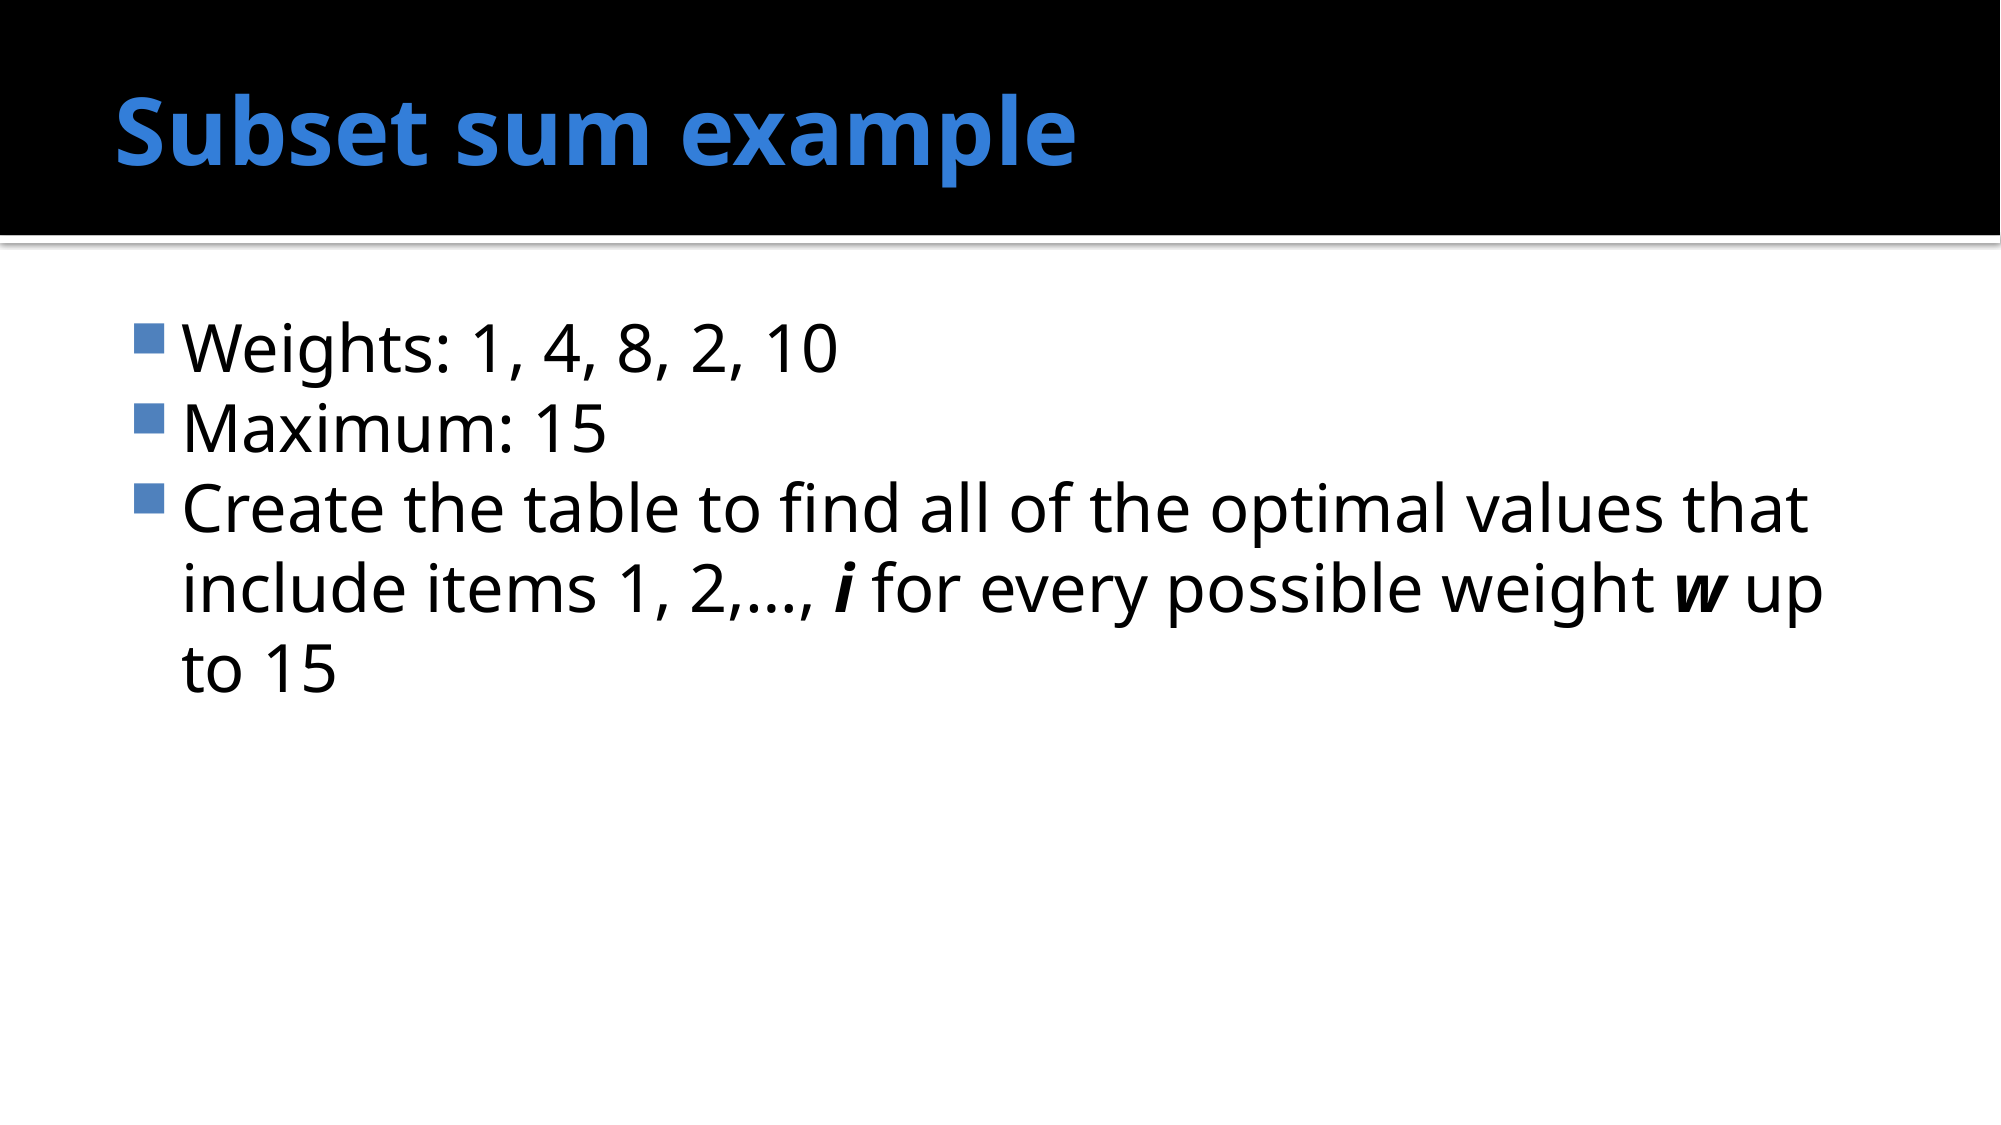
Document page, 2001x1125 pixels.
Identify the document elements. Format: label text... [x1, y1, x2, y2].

list Weights: 1, 4, 8, 2, 10 Maximum: 15 Create the table to find all of the optimal values that include items 1, 2,…, i for every possible weight w up to 15 [99, 291, 1900, 1050]
title Subset sum example [99, 25, 1900, 231]
